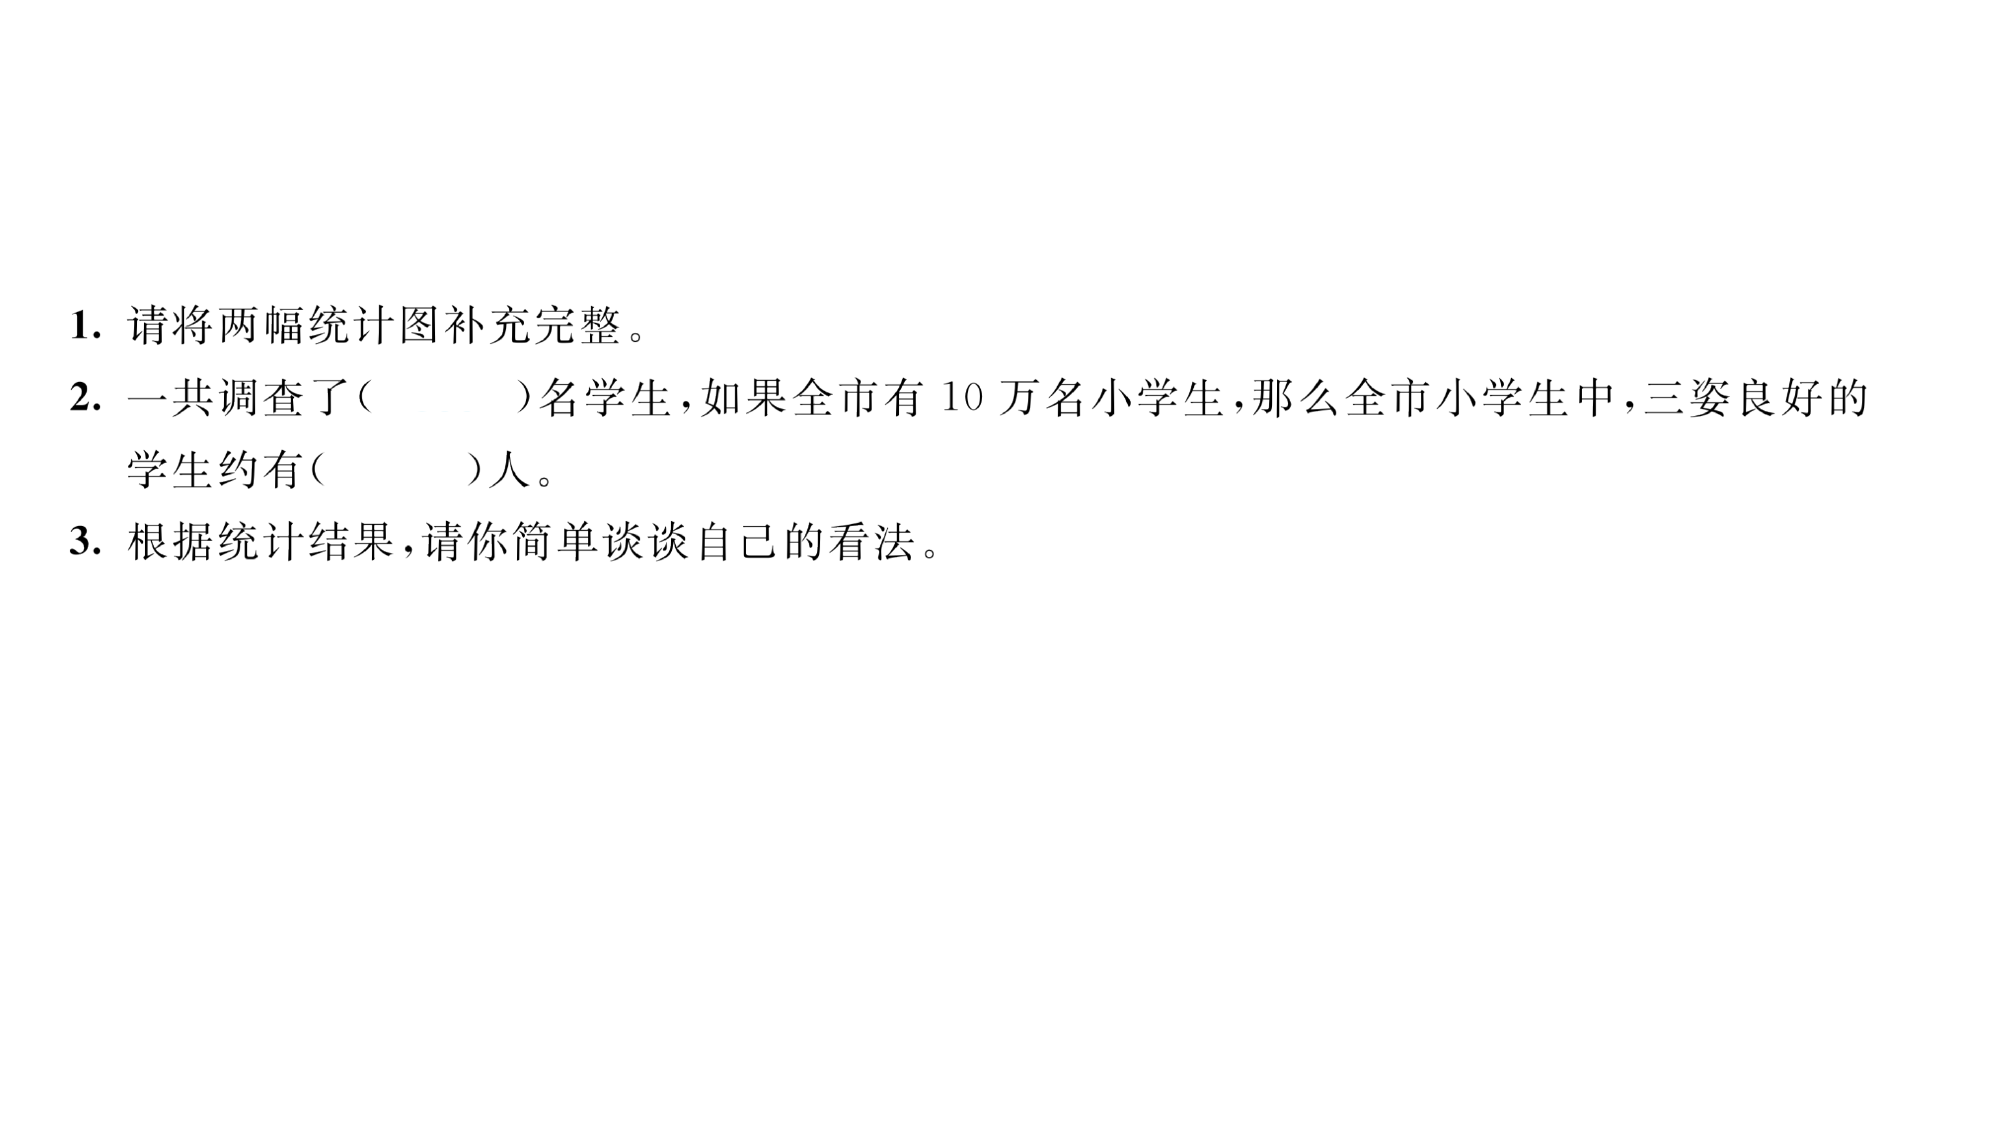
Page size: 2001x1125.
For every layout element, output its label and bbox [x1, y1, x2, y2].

picture [66, 290, 1957, 656]
